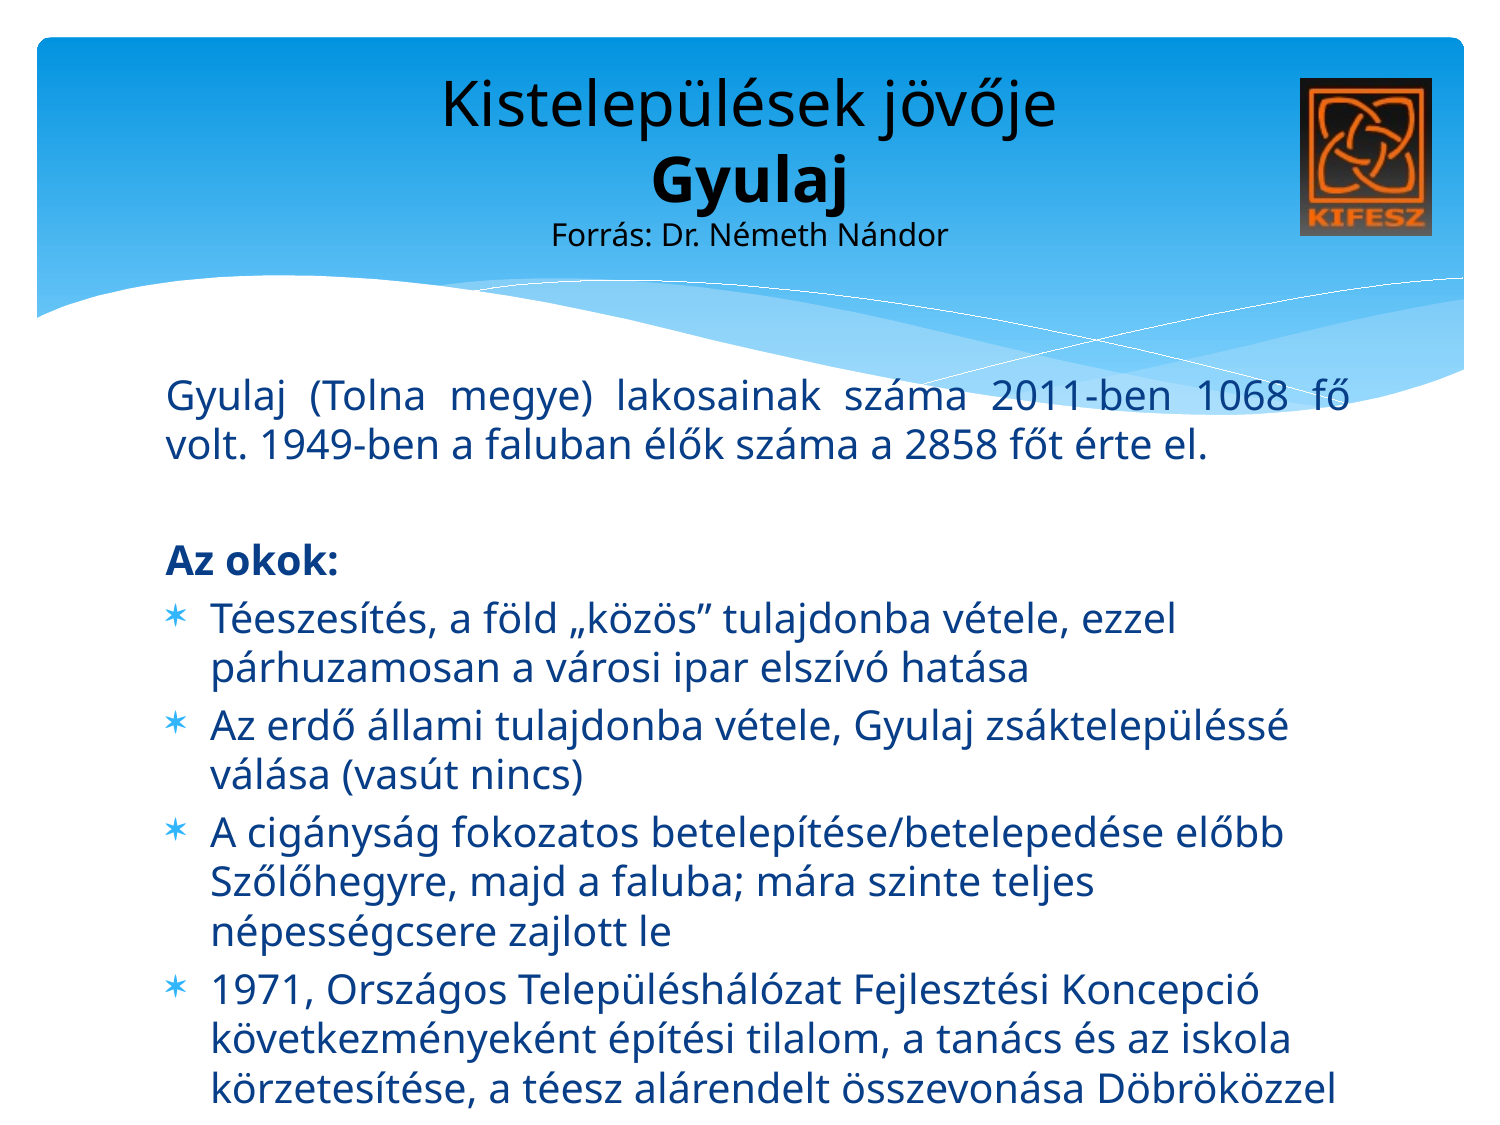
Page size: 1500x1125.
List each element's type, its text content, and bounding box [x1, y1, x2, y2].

picture [1300, 79, 1432, 237]
list Gyulaj (Tolna megye) lakosainak száma 2011-ben 1068 fő volt. 1949-ben a faluban élők száma a 2858 főt érte el. Az okok: Téeszesítés, a föld „közös” tulajdonba vétele, ezzel párhuzamosan a városi ipar elszívó hatása Az erdő állami tulajdonba vétele, Gyulaj zsáktelepüléssé válása (vasút nincs) A cigányság fokozatos betelepítése/betelepedése előbb Szőlőhegyre, majd a faluba; mára szinte teljes népességcsere zajlott le 1971, Országos Településhálózat Fejlesztési Koncepció következményeként építési tilalom, a tanács és az iskola körzetesítése, a téesz alárendelt összevonása Döbröközzel [150, 361, 1366, 1125]
title Kistelepülések jövője Gyulaj Forrás: Dr. Németh Nándor [75, 55, 1425, 261]
